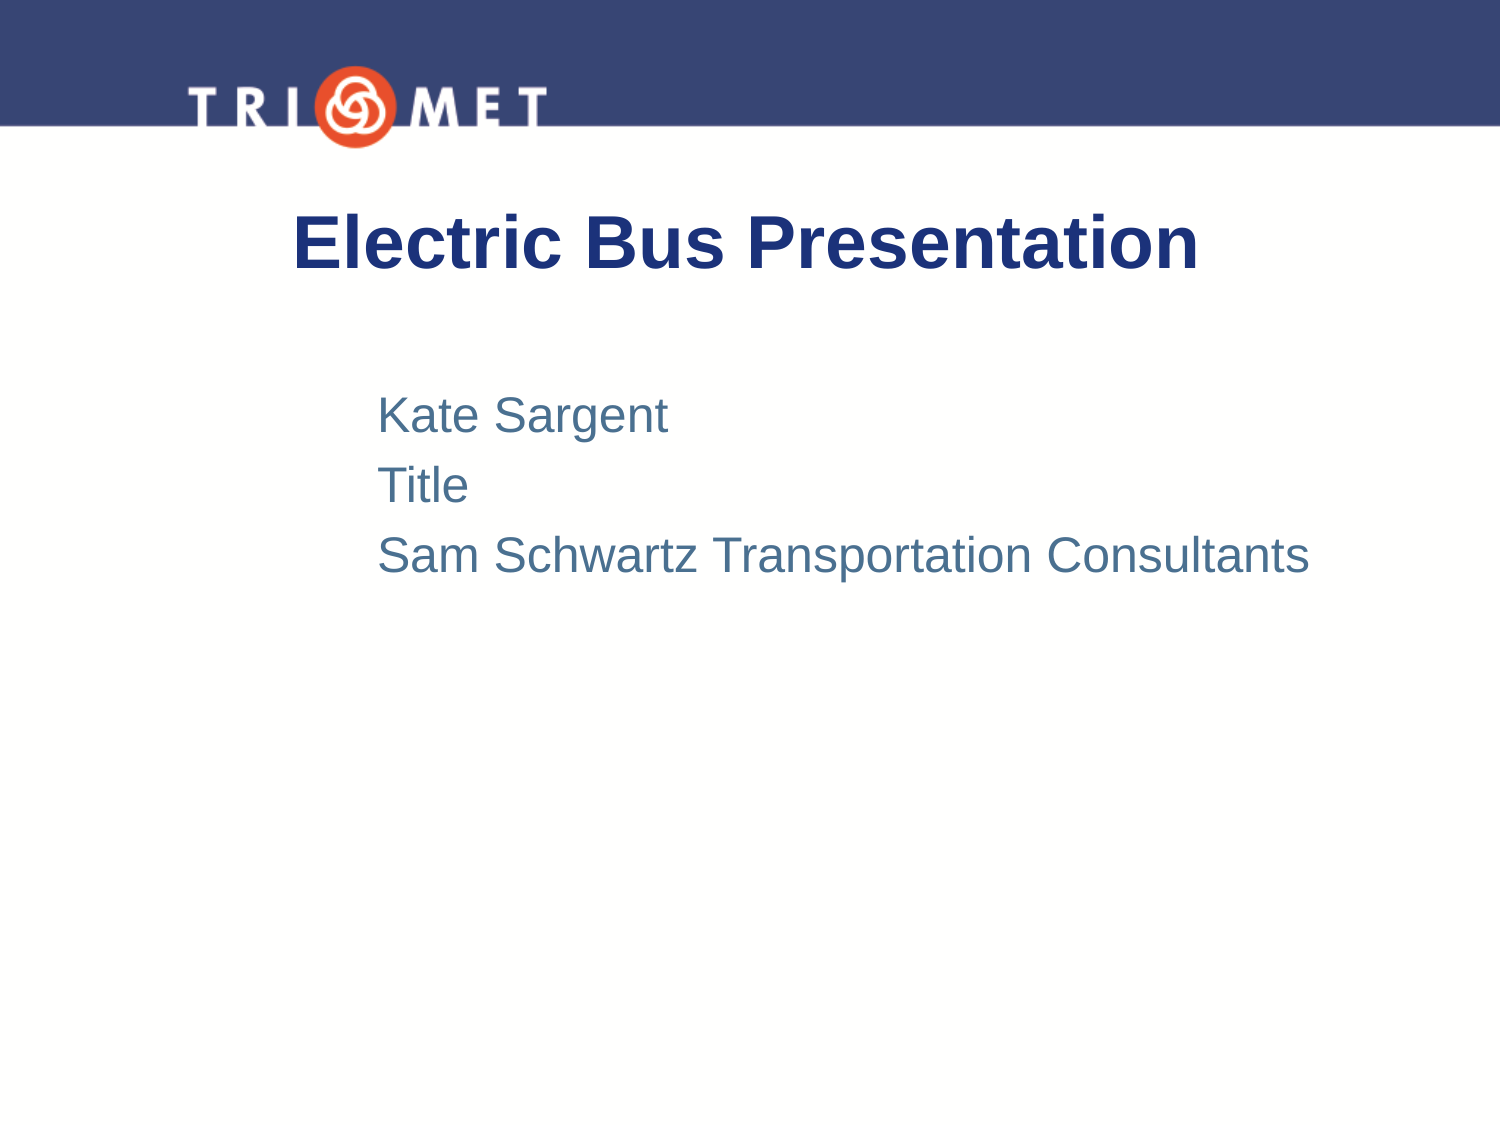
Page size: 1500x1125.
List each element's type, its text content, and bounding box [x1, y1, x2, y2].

text_box Kate Sargent Title Sam Schwartz Transportation Consultants [362, 375, 1350, 475]
picture [0, 0, 1500, 1125]
text_box Electric Bus Presentation [0, 176, 1498, 300]
